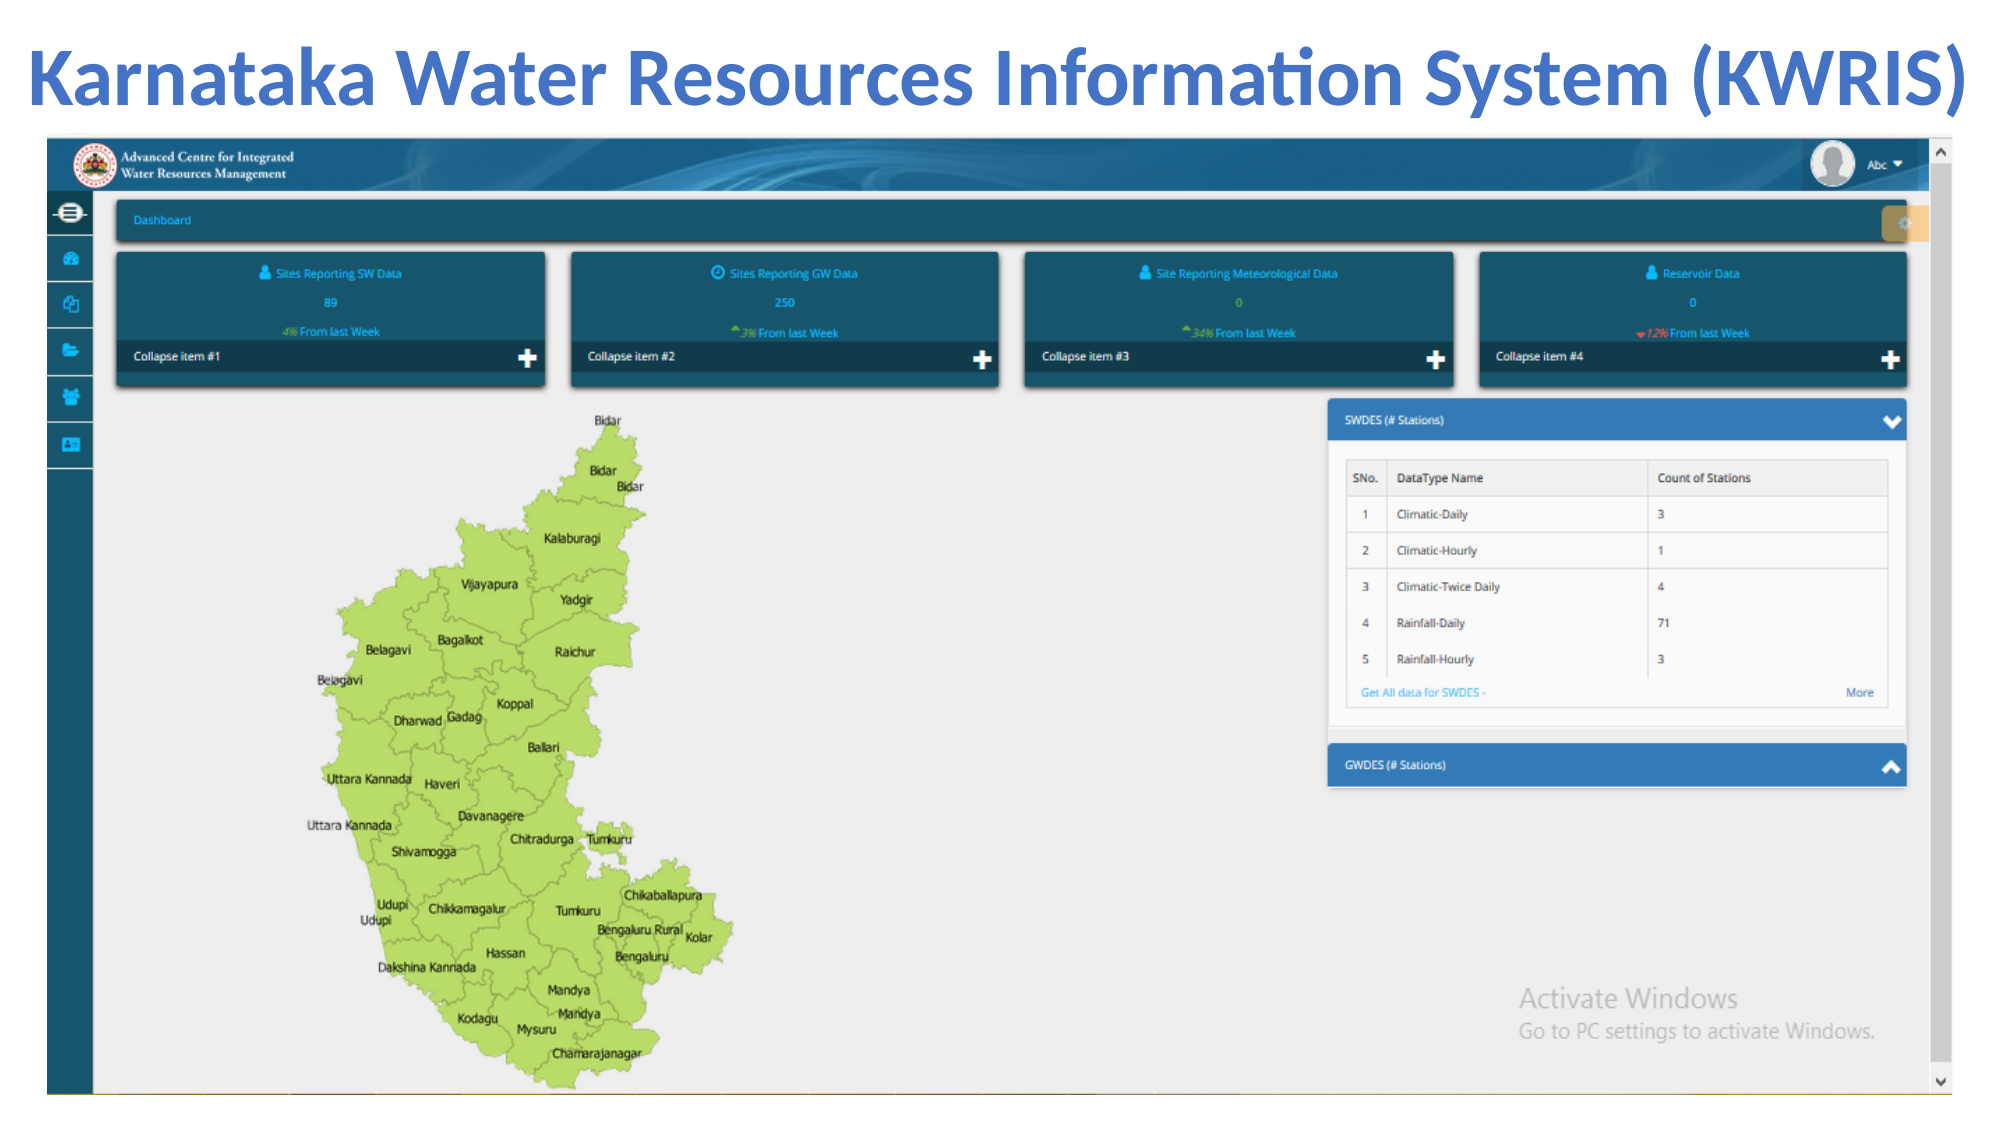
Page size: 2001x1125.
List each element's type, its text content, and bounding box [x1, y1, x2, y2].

text_box Karnataka Water Resources Information System (KWRIS) [13, 14, 1987, 130]
picture [47, 133, 1953, 1095]
